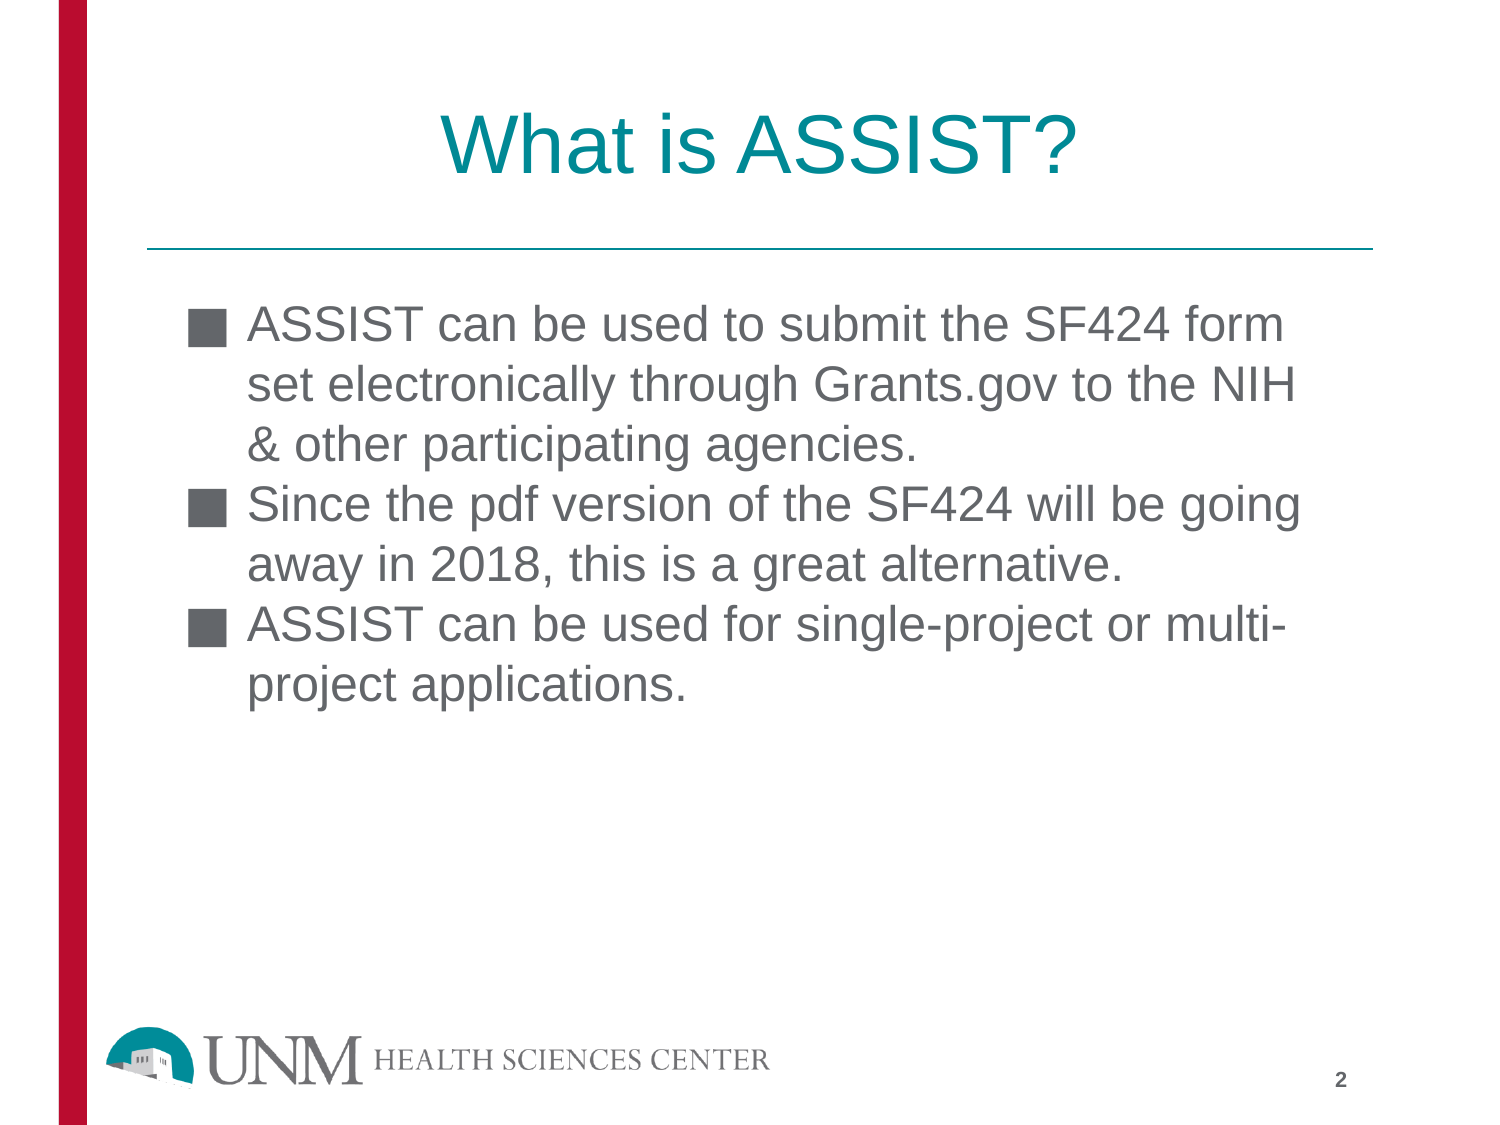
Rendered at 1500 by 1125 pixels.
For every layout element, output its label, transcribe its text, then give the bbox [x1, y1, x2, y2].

picture [72, 1017, 798, 1091]
title What is ASSIST? [169, 95, 1351, 238]
slide_number 2 [1165, 1058, 1362, 1125]
list ASSIST can be used to submit the SF424 form set electronically through Grants.gov to the NIH & other participating agencies. Since the pdf version of the SF424 will be going away in 2018, this is a great alternative. ASSIST can be used for single-project or multi-project applications. [168, 284, 1351, 963]
